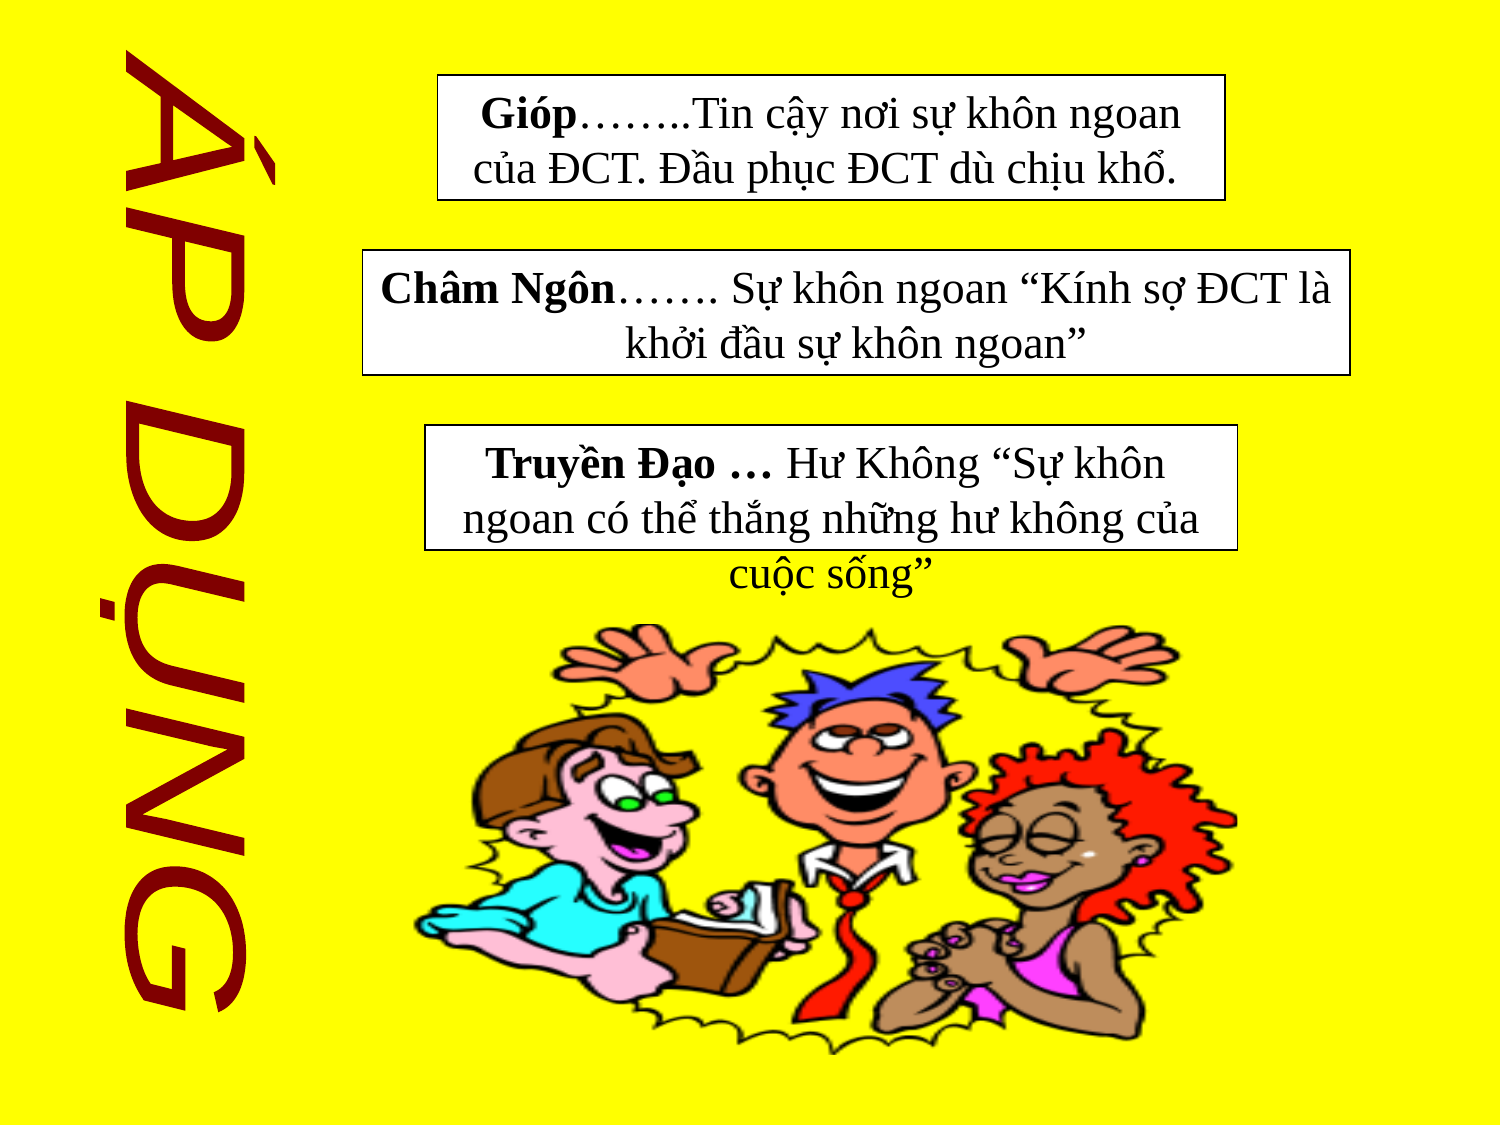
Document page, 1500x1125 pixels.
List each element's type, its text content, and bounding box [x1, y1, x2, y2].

text_box Truyền Đạo … Hư Không “Sự khôn ngoan có thể thắng những hư không của cuộc sống” [424, 425, 1238, 550]
picture [412, 624, 1238, 1055]
text_box Châm Ngôn……. Sự khôn ngoan “Kính sợ ĐCT là khởi đầu sự khôn ngoan” [362, 249, 1350, 375]
text_box Gióp……..Tin cậy nơi sự khôn ngoan của ĐCT. Đầu phục ĐCT dù chịu khổ. [437, 75, 1225, 200]
